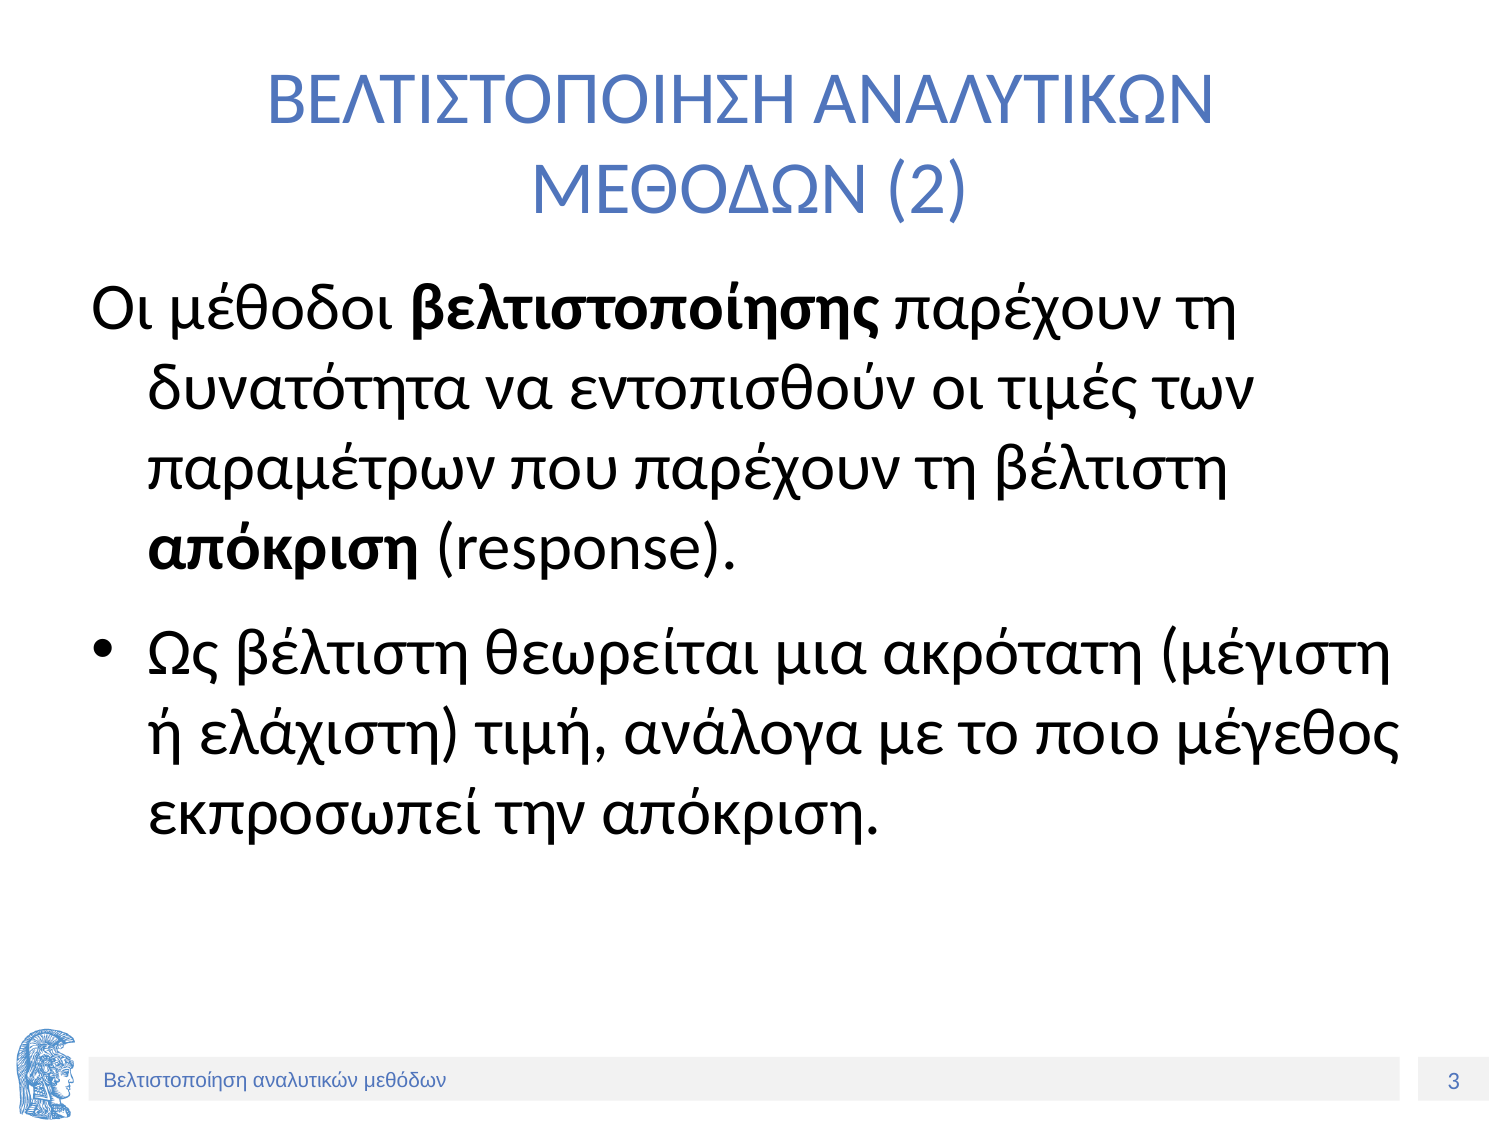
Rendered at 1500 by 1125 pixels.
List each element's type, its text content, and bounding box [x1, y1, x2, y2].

title ΒΕΛΤΙΣΤΟΠΟΙΗΣΗ ΑΝΑΛΥΤΙΚΩΝ ΜΕΘΟΔΩΝ (2) [74, 44, 1426, 233]
picture [9, 1025, 81, 1120]
list Οι μέθοδοι βελτιστοποίησης παρέχουν τη δυνατότητα να εντοπισθούν οι τιμές των παραμέτρων που παρέχουν τη βέλτιστη απόκριση (response). Ως βέλτιστη θεωρείται μια ακρότατη (μέγιστη ή ελάχιστη) τιμή, ανάλογα με το ποιο μέγεθος εκπροσωπεί την απόκριση. [75, 255, 1427, 999]
